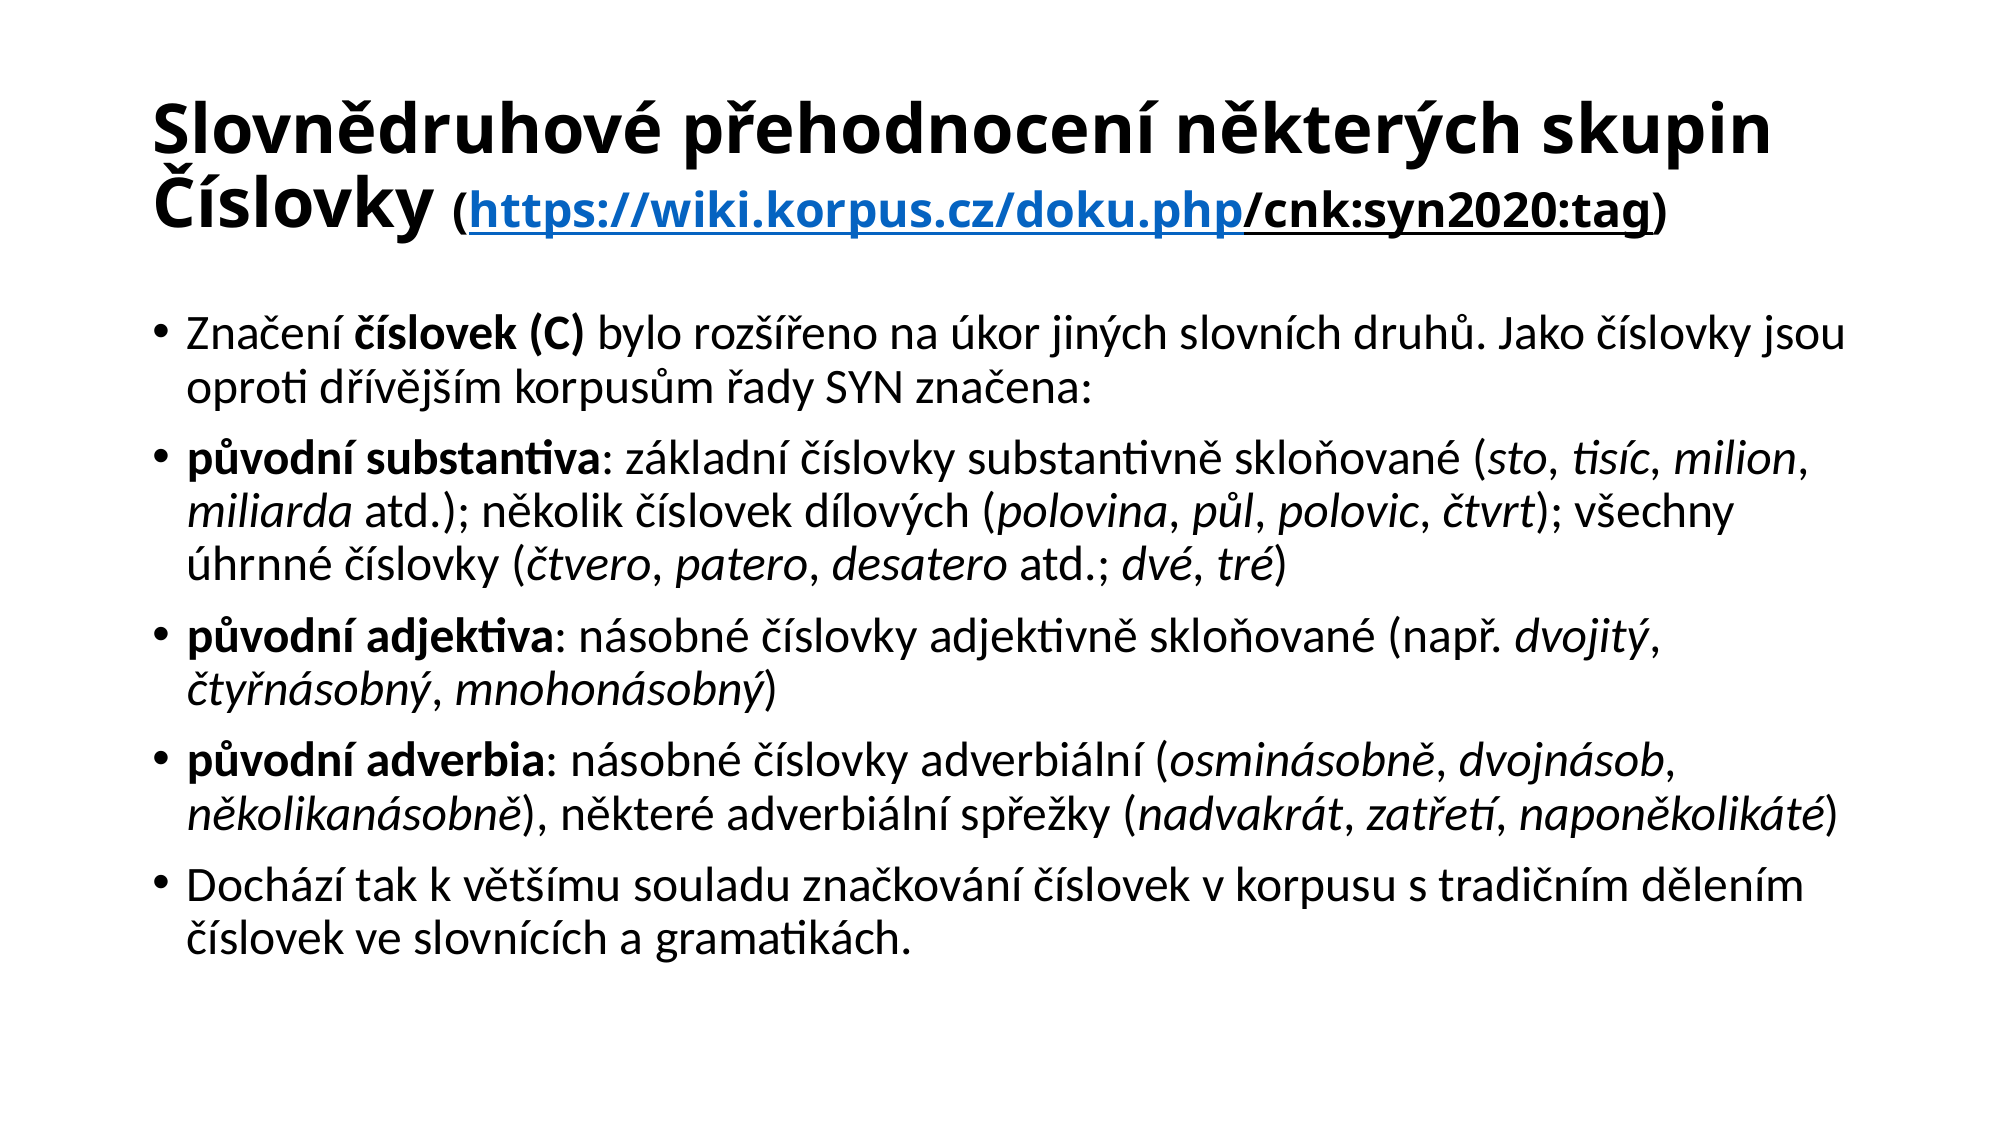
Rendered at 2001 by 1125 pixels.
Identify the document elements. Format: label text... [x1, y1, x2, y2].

title Slovnědruhové přehodnocení některých skupin Číslovky (https://wiki.korpus.cz/doku.php/cnk:syn2020:tag) [137, 59, 1863, 278]
list Značení číslovek (C) bylo rozšířeno na úkor jiných slovních druhů. Jako číslovky jsou oproti dřívějším korpusům řady SYN značena: původní substantiva: základní číslovky substantivně skloňované (sto, tisíc, milion, miliarda atd.); několik číslovek dílových (polovina, půl, polovic, čtvrt); všechny úhrnné číslovky (čtvero, patero, desatero atd.; dvé, tré) původní adjektiva: násobné číslovky adjektivně skloňované (např. dvojitý, čtyřnásobný, mnohonásobný) původní adverbia: násobné číslovky adverbiální (osminásobně, dvojnásob, několikanásobně), některé adverbiální spřežky (nadvakrát, zatřetí, naponěkolikáté) Dochází tak k většímu souladu značkování číslovek v korpusu s tradičním dělením číslovek ve slovnících a gramatikách. [137, 299, 1863, 1014]
